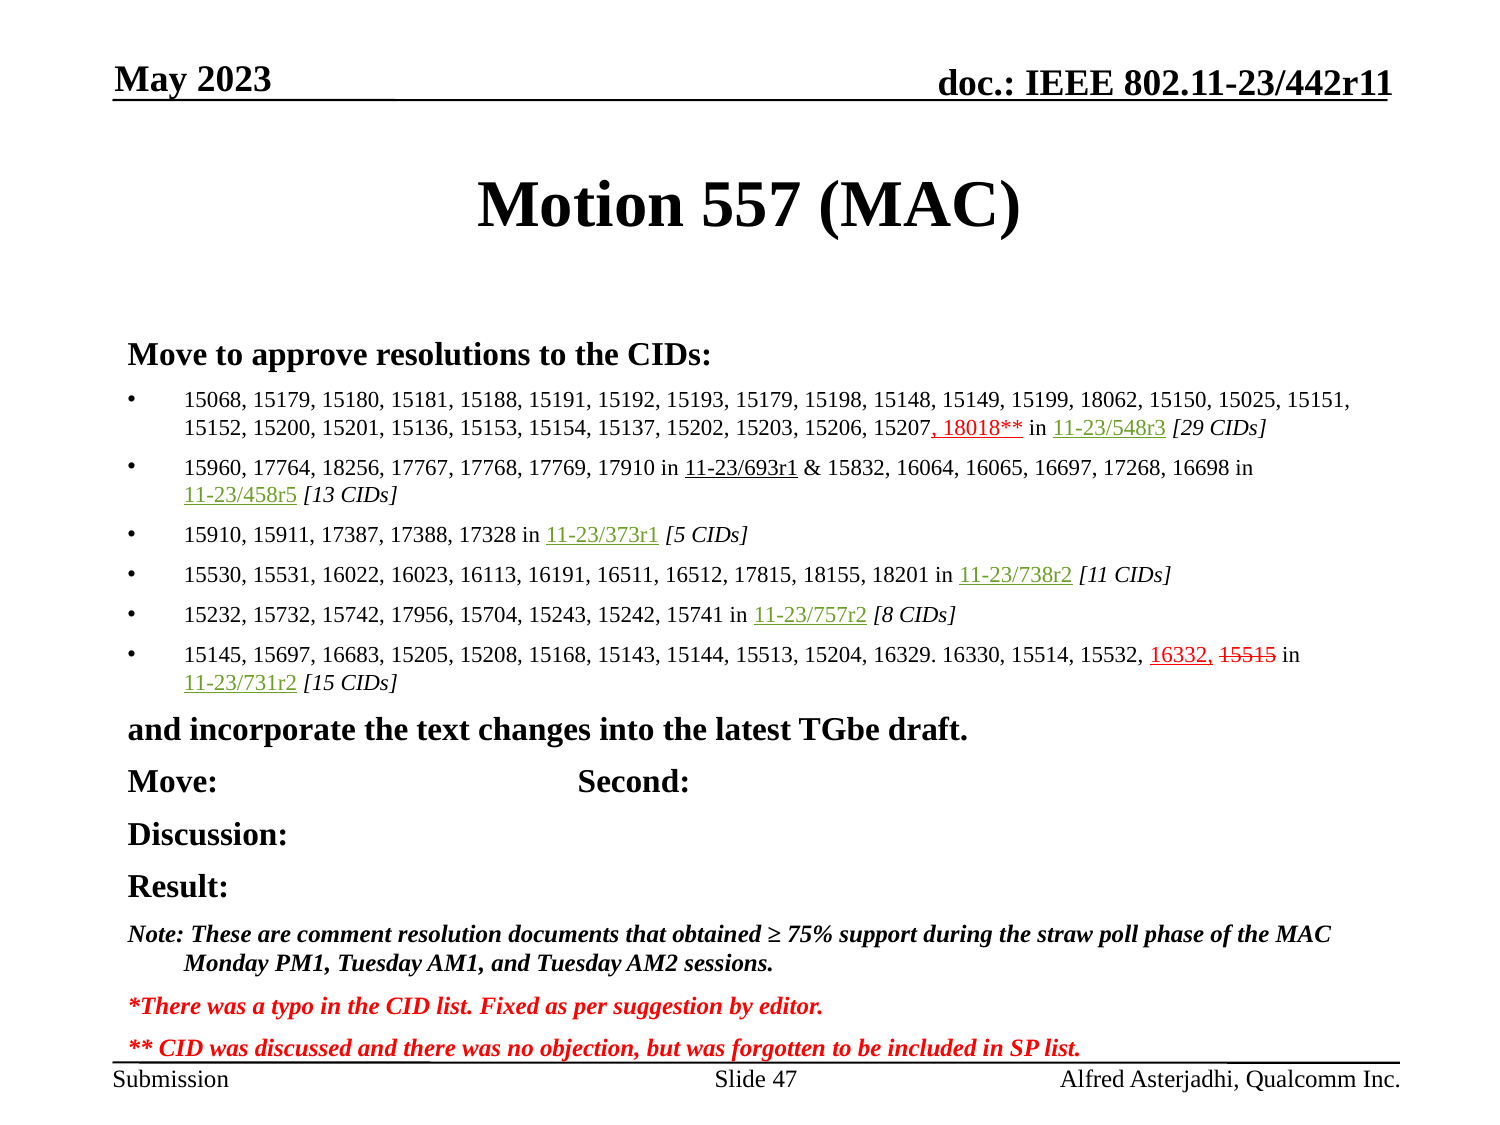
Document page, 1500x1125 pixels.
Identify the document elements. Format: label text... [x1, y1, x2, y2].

title Motion 557 (MAC) [112, 112, 1388, 288]
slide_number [114, 54, 423, 100]
slide_number Slide 47 [712, 1061, 800, 1123]
footer Alfred Asterjadhi, Qualcomm Inc. [878, 1061, 1402, 1093]
list Move to approve resolutions to the CIDs: 15068, 15179, 15180, 15181, 15188, 15191, 15192, 15193, 15179, 15198, 15148, 15149, 15199, 18062, 15150, 15025, 15151, 15152, 15200, 15201, 15136, 15153, 15154, 15137, 15202, 15203, 15206, 15207, 18018** in 11-23/548r3 [29 CIDs] 15960, 17764, 18256, 17767, 17768, 17769, 17910 in 11-23/693r1 & 15832, 16064, 16065, 16697, 17268, 16698 in 11-23/458r5 [13 CIDs] 15910, 15911, 17387, 17388, 17328 in 11-23/373r1 [5 CIDs] 15530, 15531, 16022, 16023, 16113, 16191, 16511, 16512, 17815, 18155, 18201 in 11-23/738r2 [11 CIDs] 15232, 15732, 15742, 17956, 15704, 15243, 15242, 15741 in 11-23/757r2 [8 CIDs] 15145, 15697, 16683, 15205, 15208, 15168, 15143, 15144, 15513, 15204, 16329. 16330, 15514, 15532, 16332, 15515 in 11-23/731r2 [15 CIDs] and incorporate the text changes into the latest TGbe draft. Move: Second: Discussion: Result: Note: These are comment resolution documents that obtained ≥ 75% support during the straw poll phase of the MAC Monday PM1, Tuesday AM1, and Tuesday AM2 sessions. *There was a typo in the CID list. Fixed as per suggestion by editor. ** CID was discussed and there was no objection, but was forgotten to be included in SP list. [112, 324, 1388, 1063]
